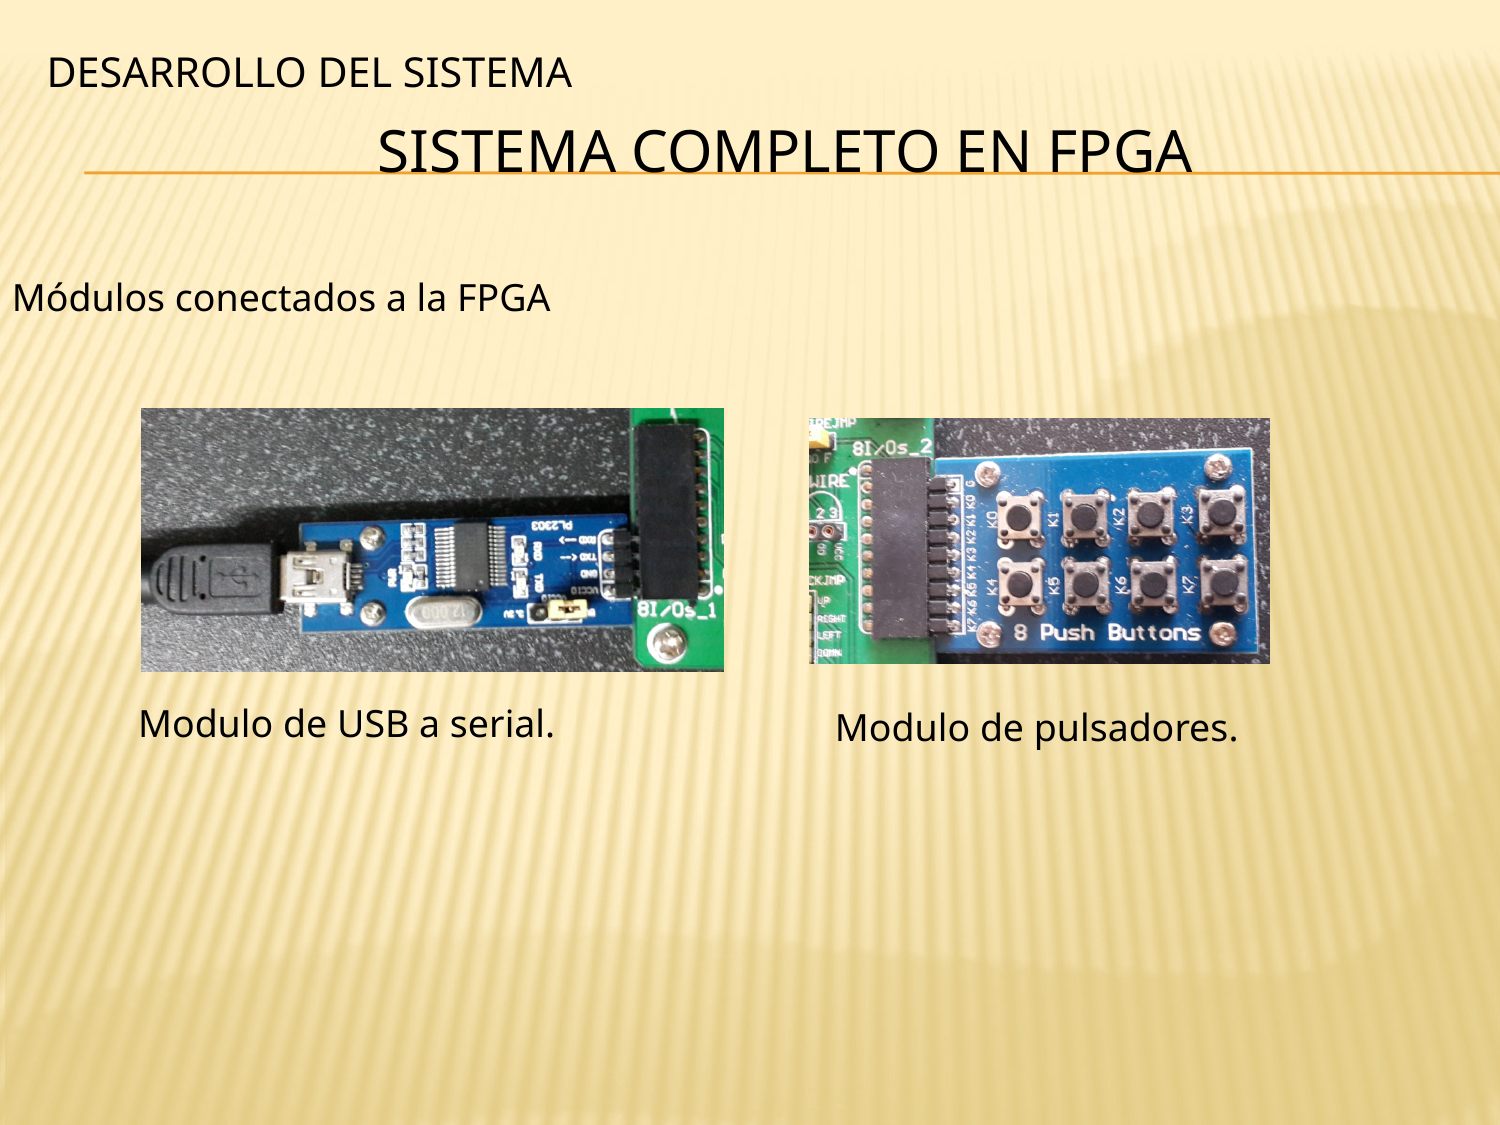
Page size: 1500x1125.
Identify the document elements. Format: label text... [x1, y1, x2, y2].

text_box DESARROLLO DEL SISTEMA [29, 35, 590, 107]
picture [808, 418, 1270, 664]
text_box Modulo de USB a serial. [123, 692, 571, 753]
picture [140, 408, 724, 672]
text_box Módulos conectados a la FPGA [0, 266, 566, 326]
text_box SISTEMA COMPLETO EN FPGA [277, 113, 1294, 185]
text_box Modulo de pulsadores. [820, 696, 1254, 756]
